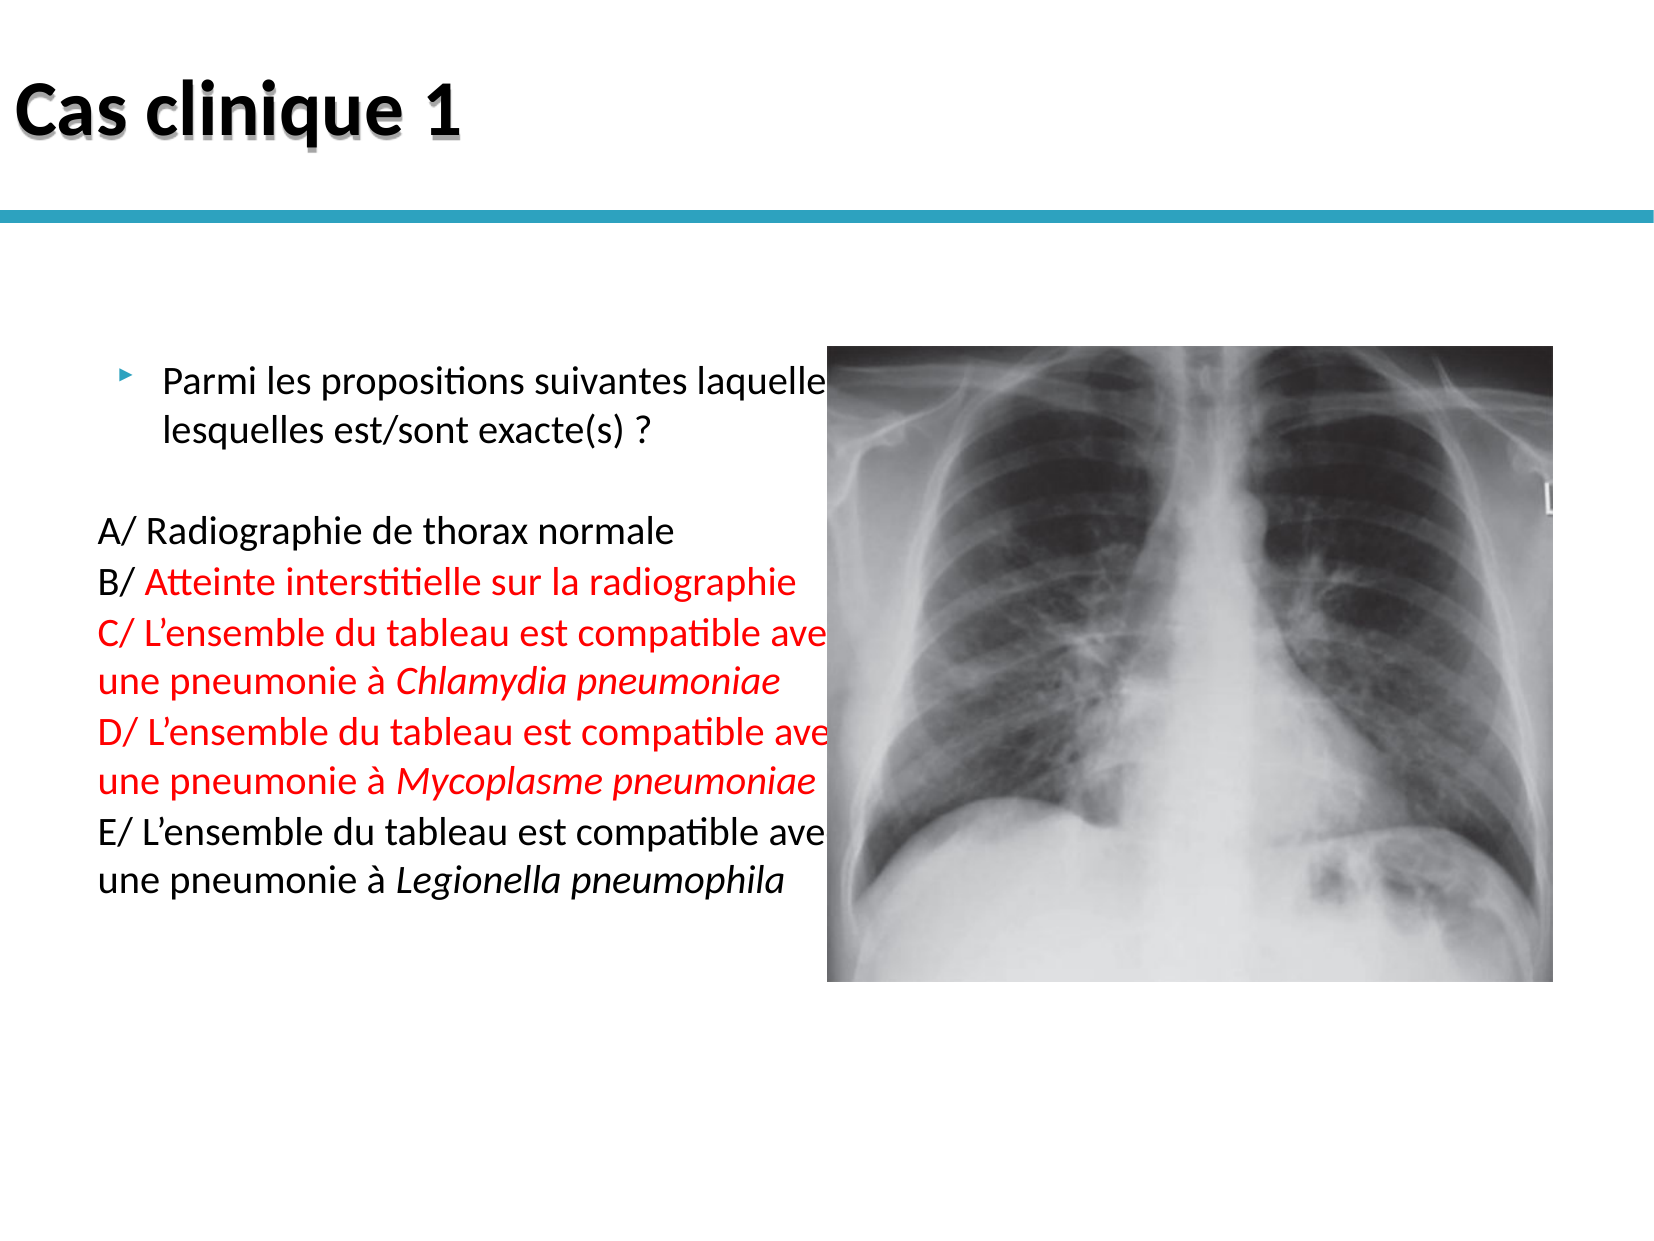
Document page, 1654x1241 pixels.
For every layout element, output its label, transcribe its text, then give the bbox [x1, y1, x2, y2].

title Cas clinique 1 [0, 0, 1654, 208]
list Parmi les propositions suivantes laquelle / lesquelles est/sont exacte(s) ? A/ Radiographie de thorax normale B/ Atteinte interstitielle sur la radiographie C/ L’ensemble du tableau est compatible avec une pneumonie à Chlamydia pneumoniae D/ L’ensemble du tableau est compatible avec une pneumonie à Mycoplasme pneumoniae E/ L’ensemble du tableau est compatible avec une pneumonie à Legionella pneumophila [82, 346, 880, 1102]
picture [827, 346, 1553, 982]
